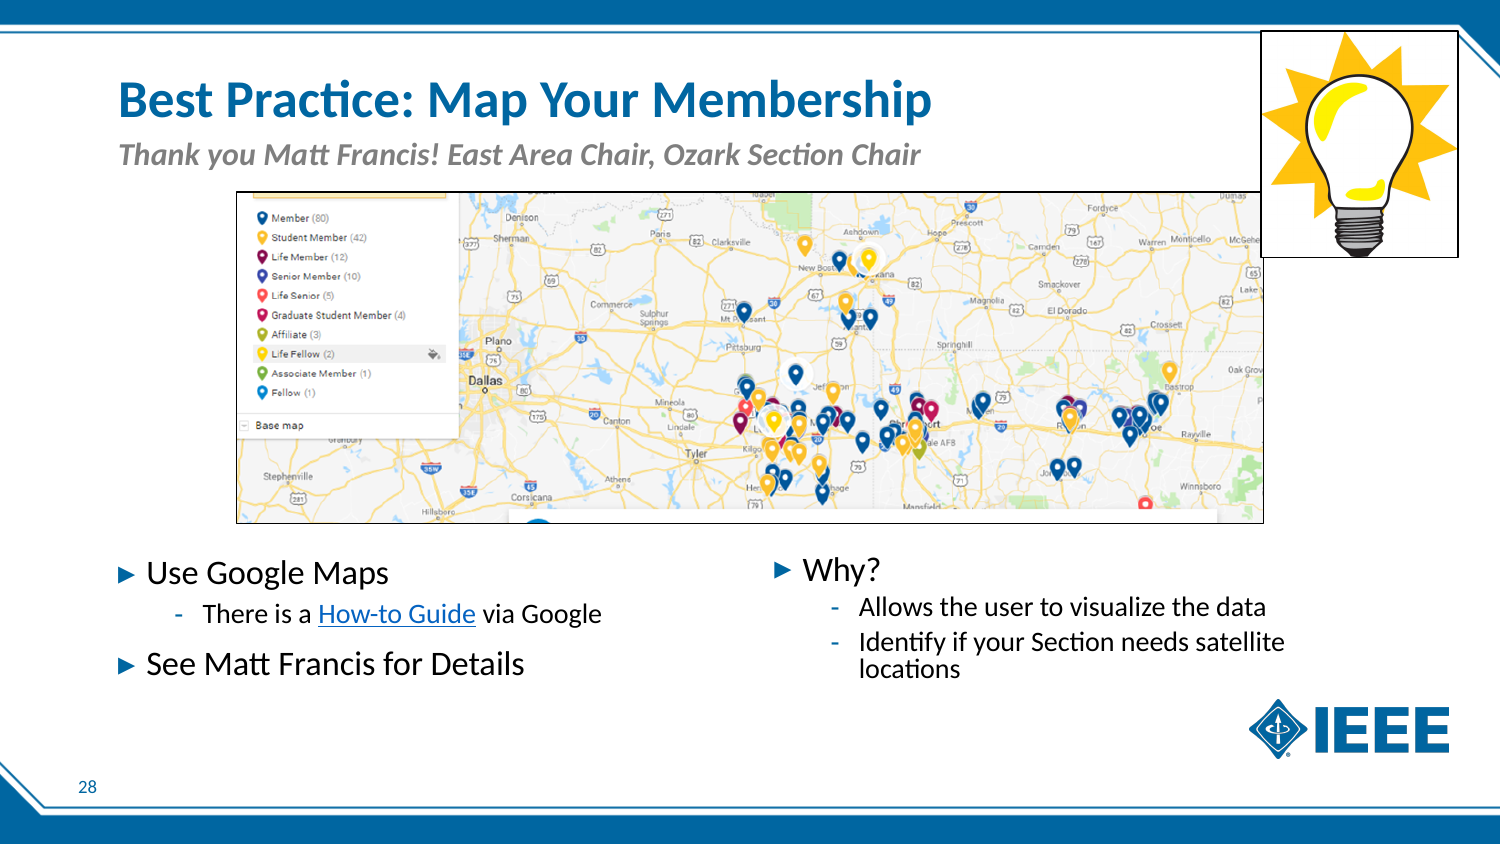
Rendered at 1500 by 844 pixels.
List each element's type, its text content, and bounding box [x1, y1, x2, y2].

picture [0, 0, 1500, 102]
picture [0, 699, 1500, 844]
list Why? Allows the user to visualize the data Identify if your Section needs satellite locations [759, 547, 1397, 694]
list Use Google Maps There is a How-to Guide via Google See Matt Francis for Details [103, 547, 741, 694]
title Best Practice: Map Your Membership [103, 68, 1256, 136]
list Thank you Matt Francis! East Area Chair, Ozark Section Chair [103, 136, 1256, 180]
slide_number 28 [63, 763, 143, 809]
picture [236, 31, 1458, 523]
